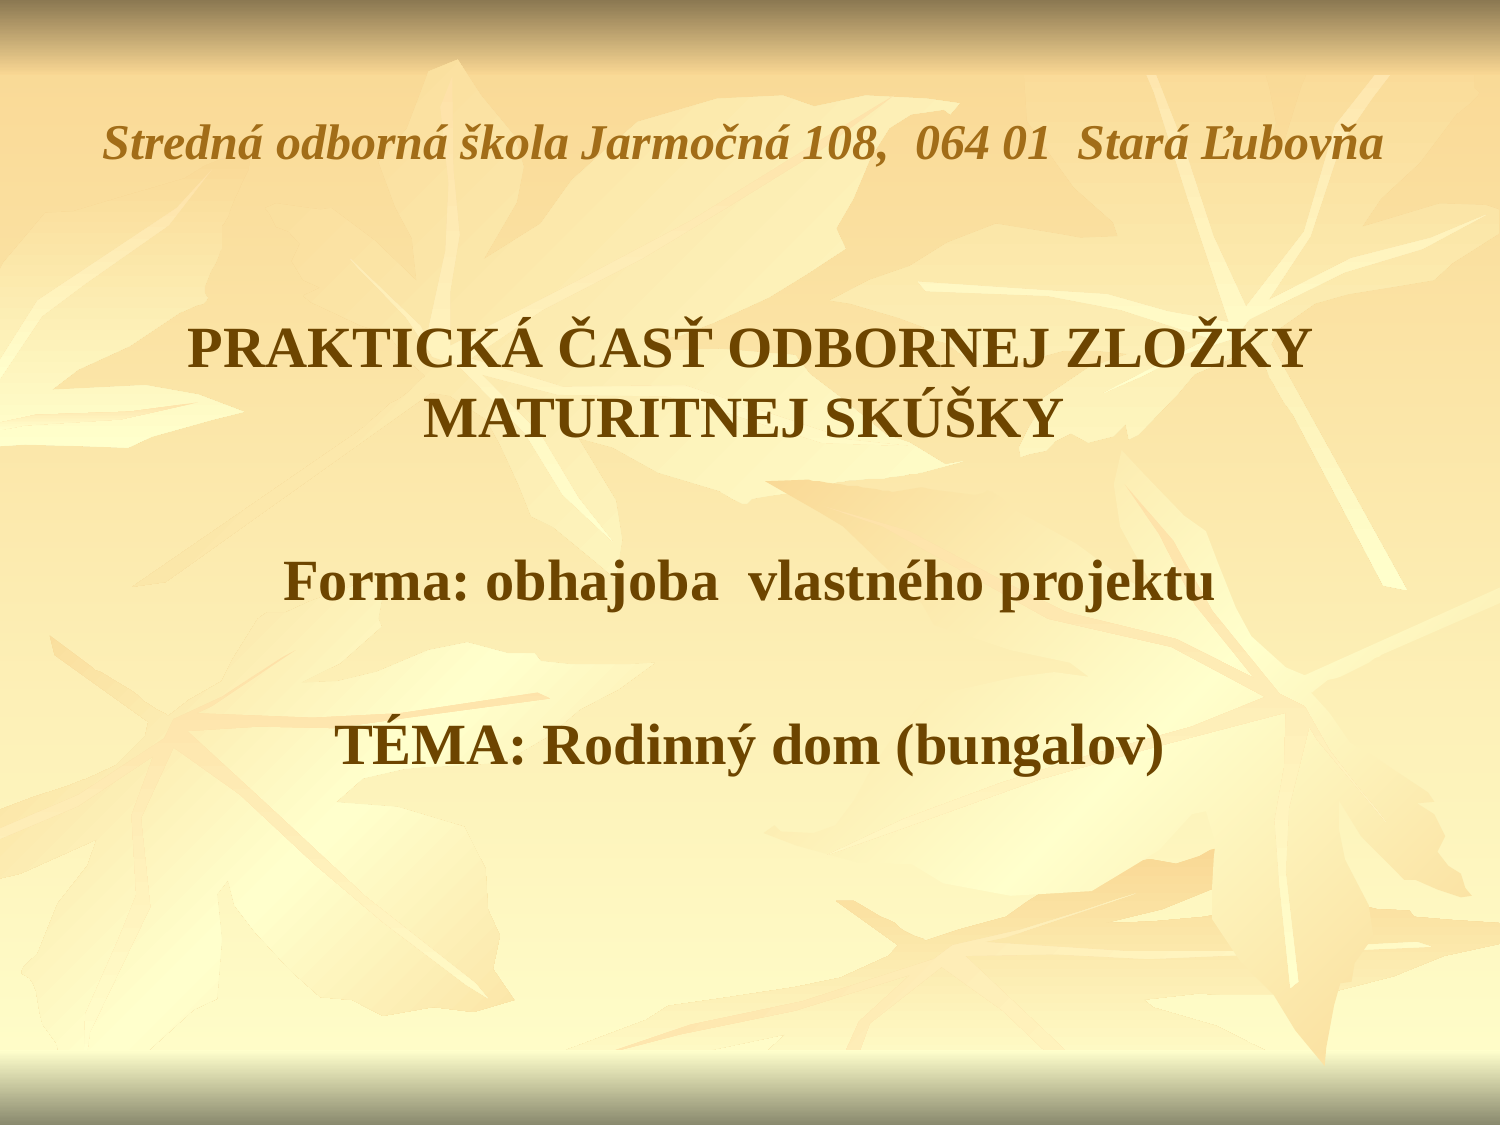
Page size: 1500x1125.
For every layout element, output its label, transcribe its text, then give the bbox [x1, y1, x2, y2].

list PRAKTICKÁ ČASŤ ODBORNEJ ZLOŽKY MATURITNEJ SKÚŠKY Forma: obhajoba vlastného projektu TÉMA: Rodinný dom (bungalov) [74, 219, 1426, 1006]
title Stredná odborná škola Jarmočná 108, 064 01 Stará Ľubovňa [74, 45, 1426, 219]
